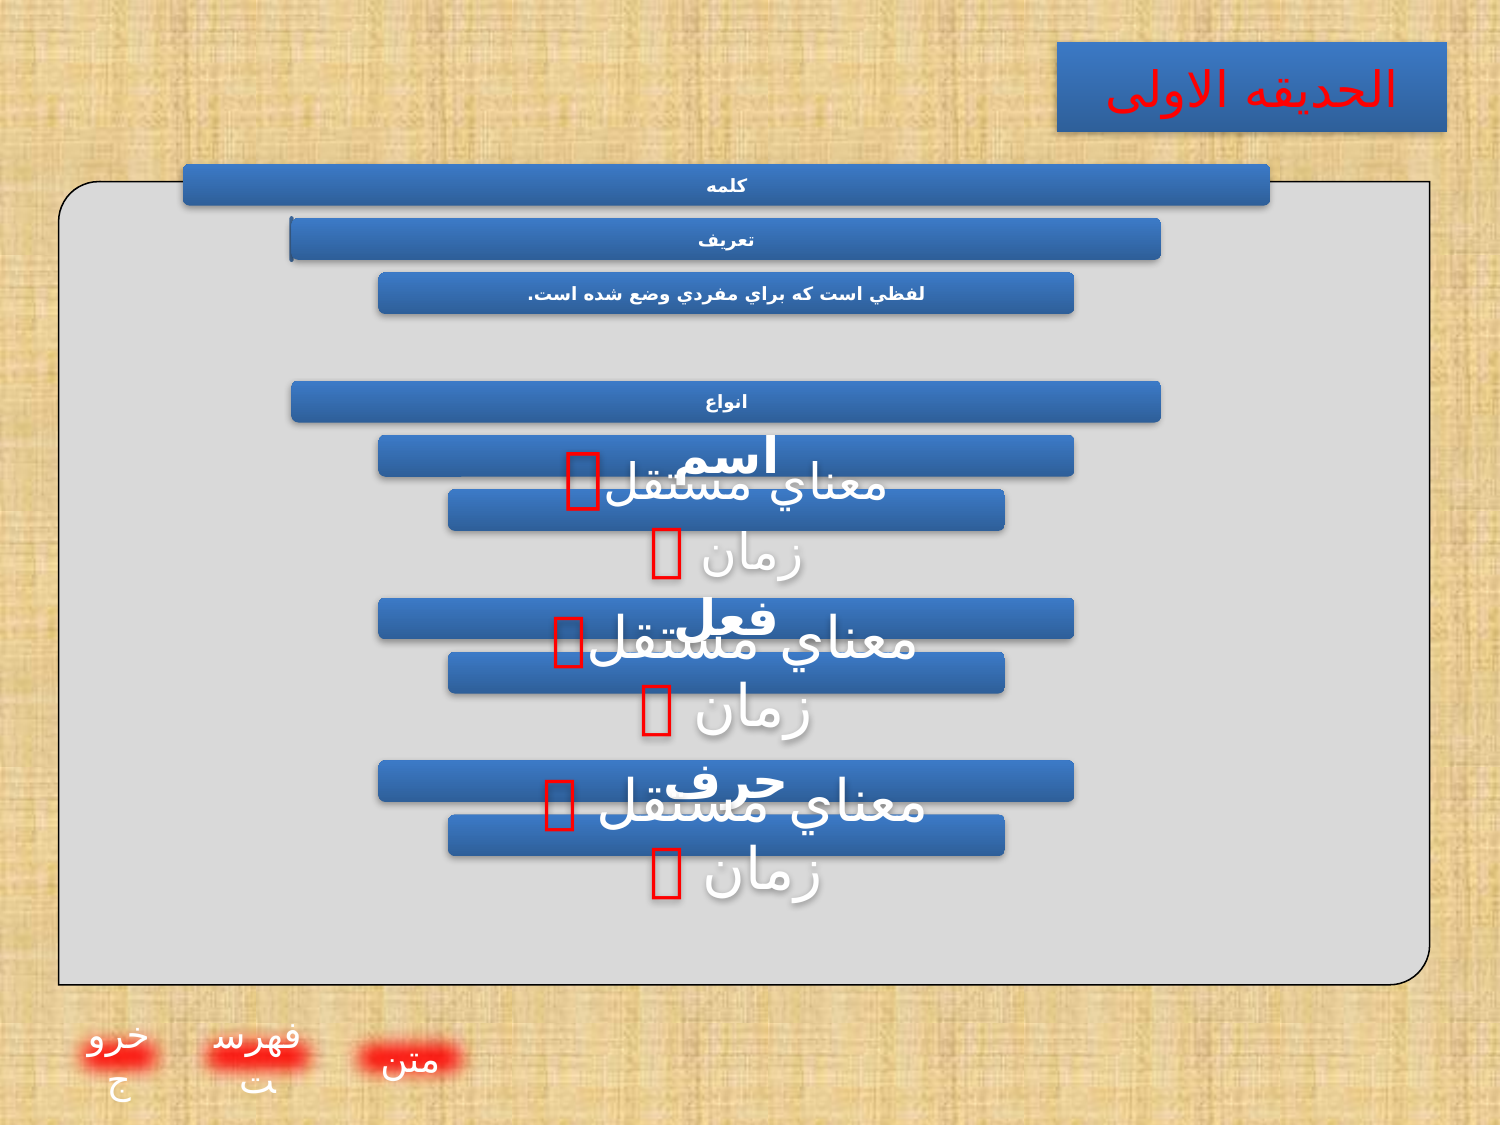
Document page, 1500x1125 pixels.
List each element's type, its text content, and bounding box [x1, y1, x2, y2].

text_box الحدیقه الاولی [1057, 42, 1447, 132]
text_box [58, 181, 1430, 985]
picture [0, 0, 1500, 1125]
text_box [46, 163, 1407, 965]
